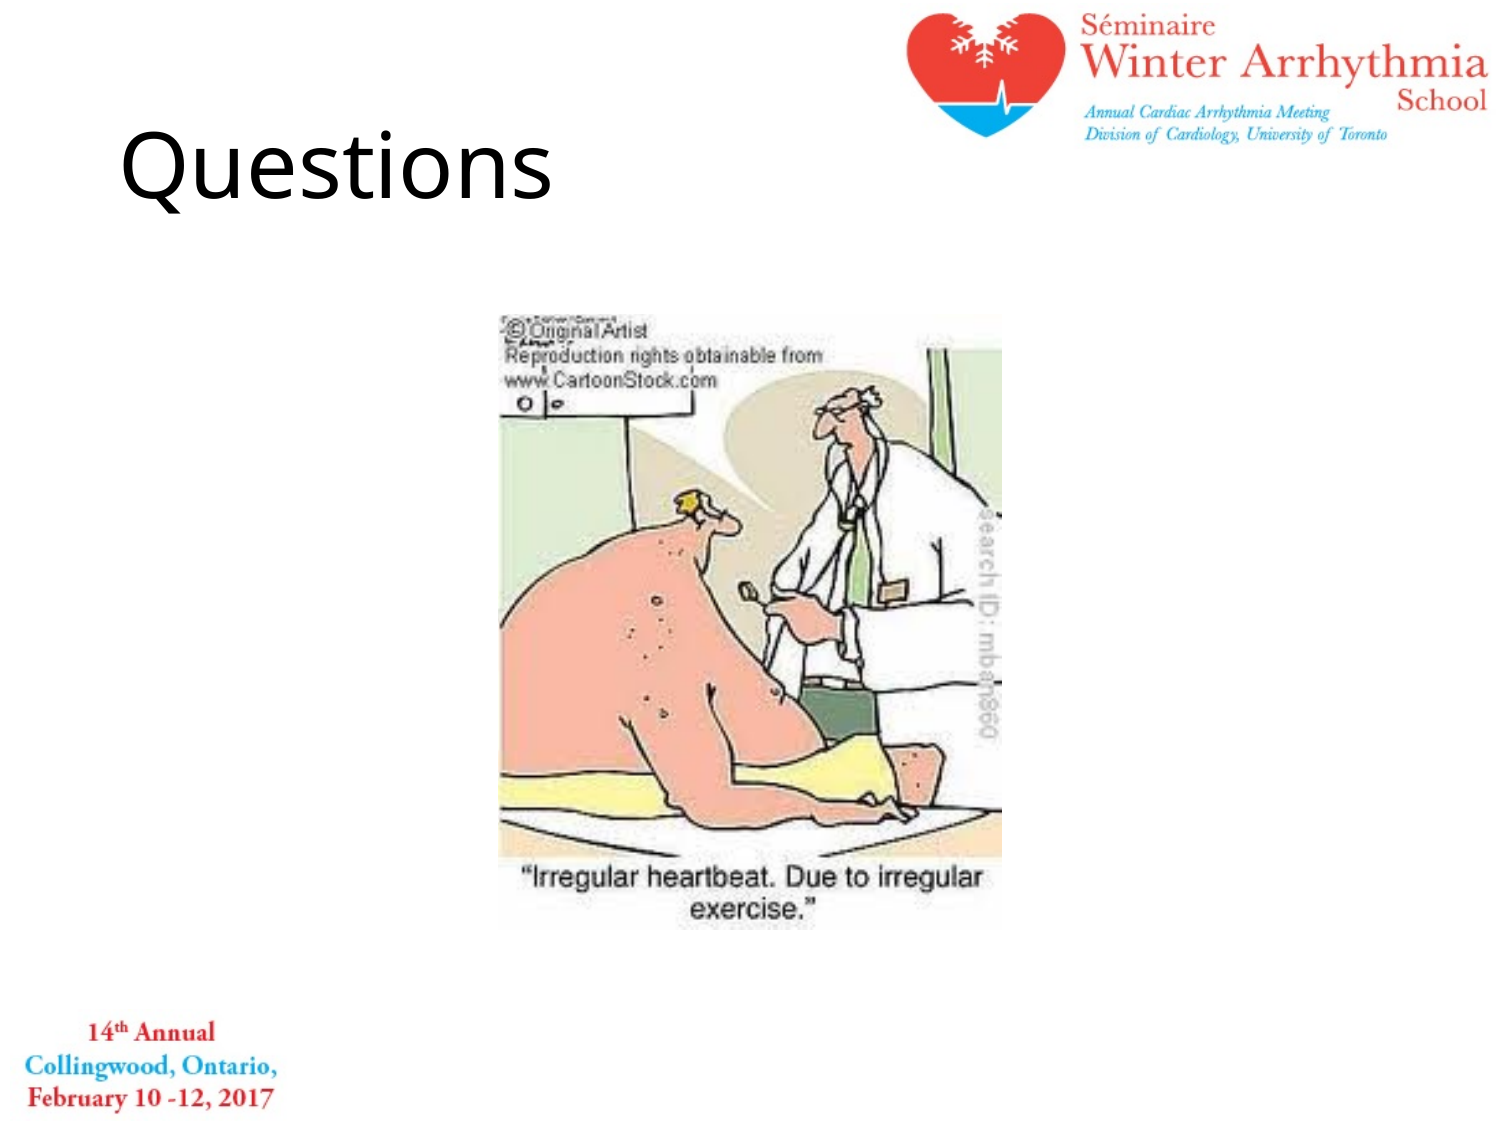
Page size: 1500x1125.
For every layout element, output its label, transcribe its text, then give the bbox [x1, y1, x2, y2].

picture [10, 1009, 288, 1121]
title Questions [103, 59, 1397, 278]
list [498, 314, 1002, 930]
picture [899, 3, 1496, 151]
